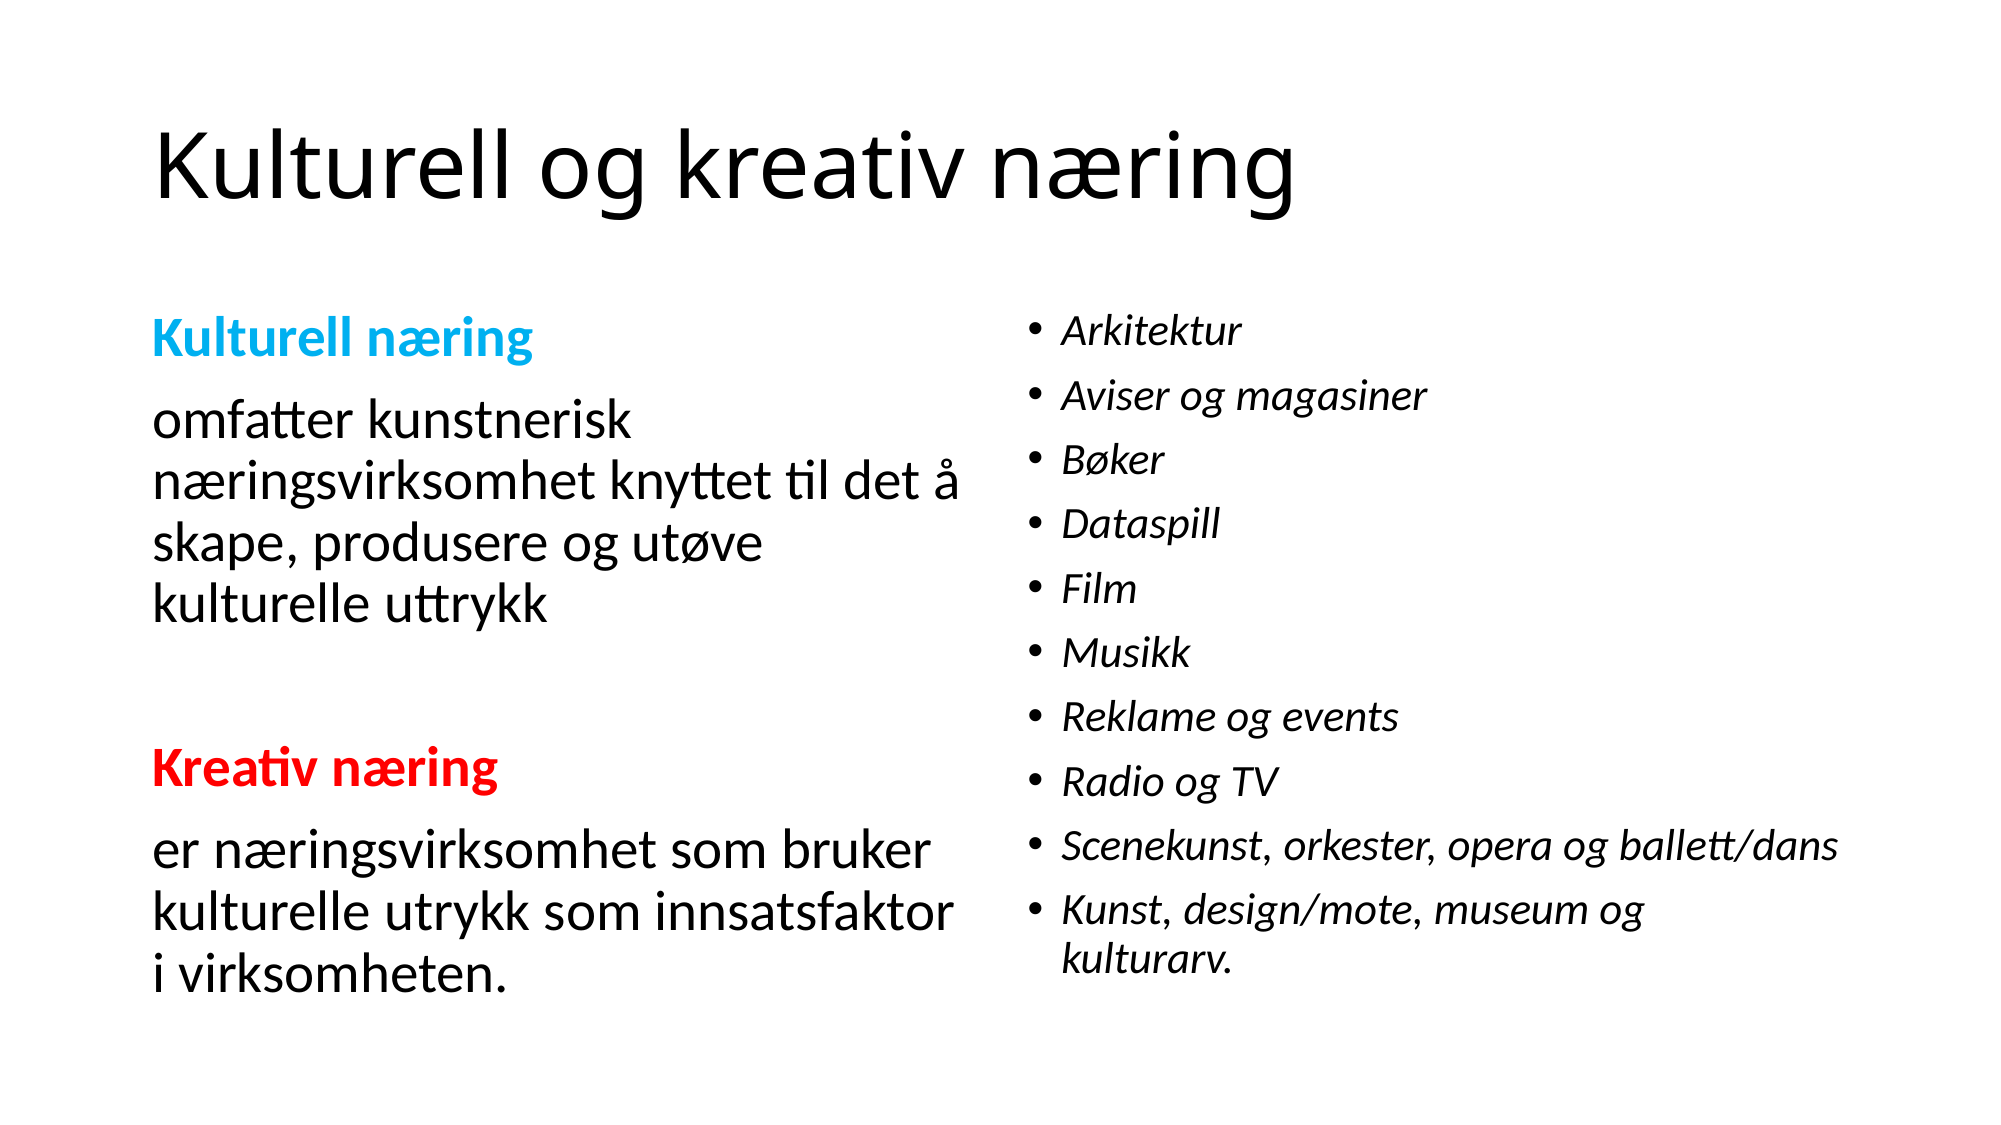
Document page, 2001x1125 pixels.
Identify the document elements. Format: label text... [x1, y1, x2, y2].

title Kulturell og kreativ næring [137, 59, 1863, 278]
list Arkitektur Aviser og magasiner Bøker Dataspill Film Musikk Reklame og events Radio og TV Scenekunst, orkester, opera og ballett/dans Kunst, design/mote, museum og kulturarv. [1012, 299, 1863, 1014]
list Kulturell næring omfatter kunstnerisk næringsvirksomhet knyttet til det å skape, produsere og utøve kulturelle uttrykk Kreativ næring er næringsvirksomhet som bruker kulturelle utrykk som innsatsfaktor i virksomheten. [137, 299, 988, 1014]
